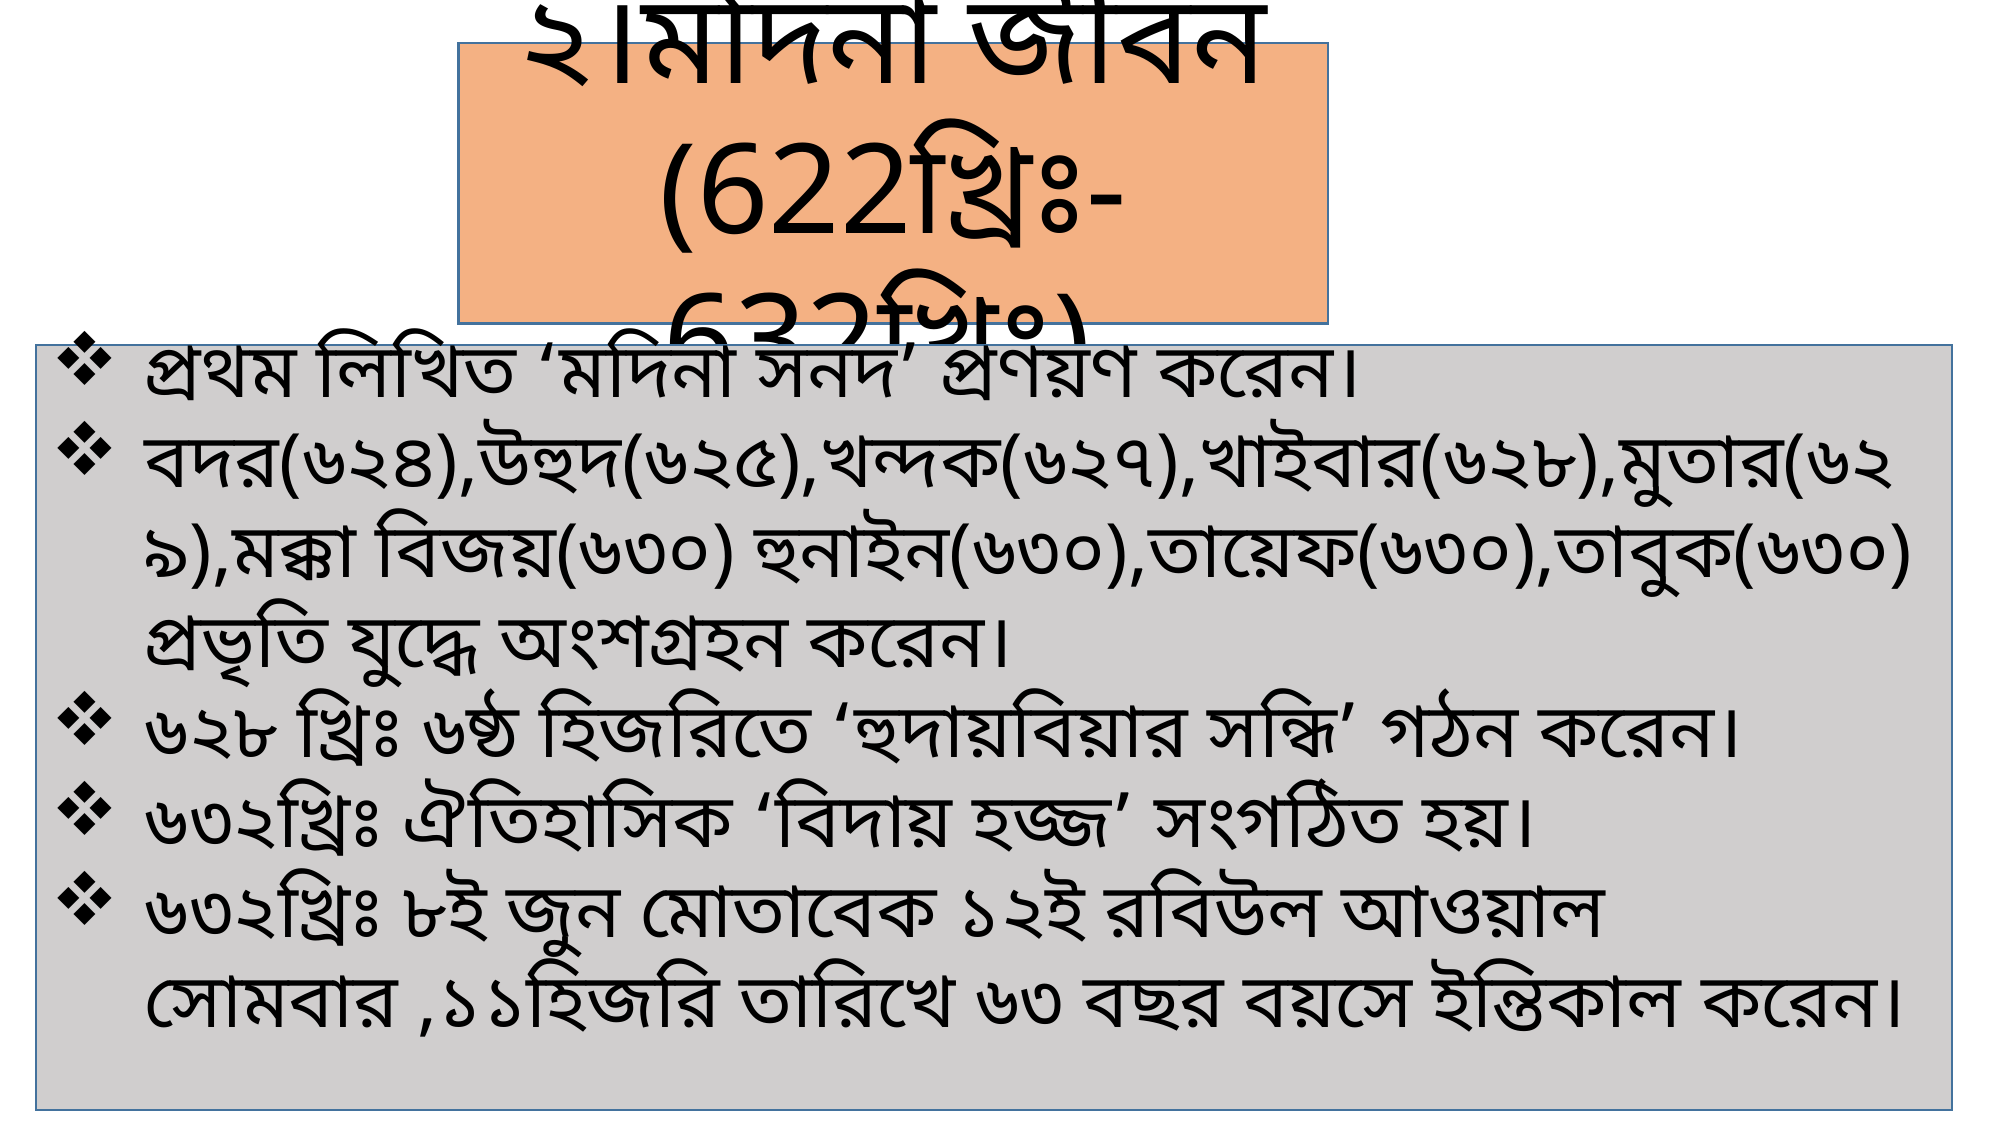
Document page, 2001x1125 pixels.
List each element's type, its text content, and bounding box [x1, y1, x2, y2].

text_box প্রথম লিখিত ‘মদিনা সনদ’ প্রণয়ণ করেন। বদর(৬২৪),উহুদ(৬২৫),খন্দক(৬২৭),খাইবার(৬২৮),মুতার(৬২৯),মক্কা বিজয়(৬৩০) হুনাইন(৬৩০),তায়েফ(৬৩০),তাবুক(৬৩০) প্রভৃতি যুদ্ধে অংশগ্রহন করেন। ৬২৮ খ্রিঃ ৬ষ্ঠ হিজরিতে ‘হুদায়বিয়ার সন্ধি’ গঠন করেন। ৬৩২খ্রিঃ ঐতিহাসিক ‘বিদায় হজ্জ’ সংগঠিত হয়। ৬৩২খ্রিঃ ৮ই জুন মোতাবেক ১২ই রবিউল আওয়াল সোমবার ,১১হিজরি তারিখে ৬৩ বছর বয়সে ইন্তিকাল করেন। [35, 344, 1953, 1111]
text_box ২।মদিনা জীবন (622খ্রিঃ-632খ্রিঃ) [457, 42, 1329, 325]
